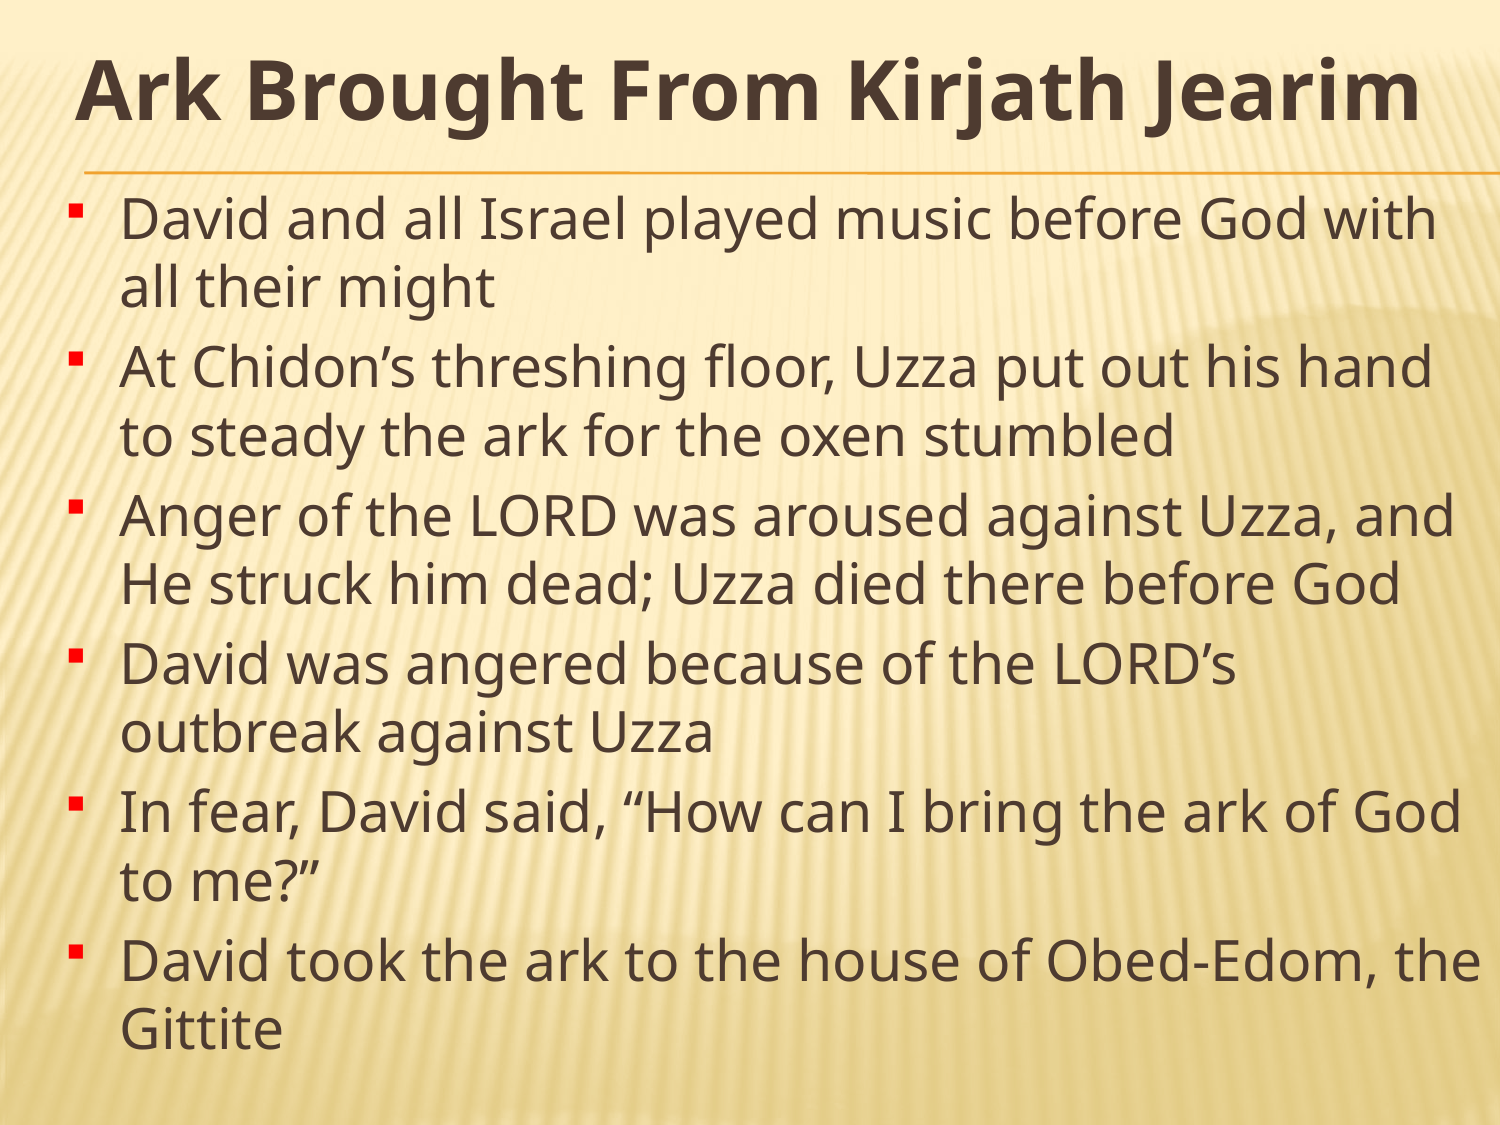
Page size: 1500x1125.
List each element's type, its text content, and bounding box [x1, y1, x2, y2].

list David and all Israel played music before God with all their might At Chidon’s threshing floor, Uzza put out his hand to steady the ark for the oxen stumbled Anger of the Lord was aroused against Uzza, and He struck him dead; Uzza died there before God David was angered because of the Lord’s outbreak against Uzza In fear, David said, “How can I bring the ark of God to me?” David took the ark to the house of Obed-Edom, the Gittite [50, 174, 1500, 1125]
title Ark Brought From Kirjath Jearim [0, 0, 1500, 175]
